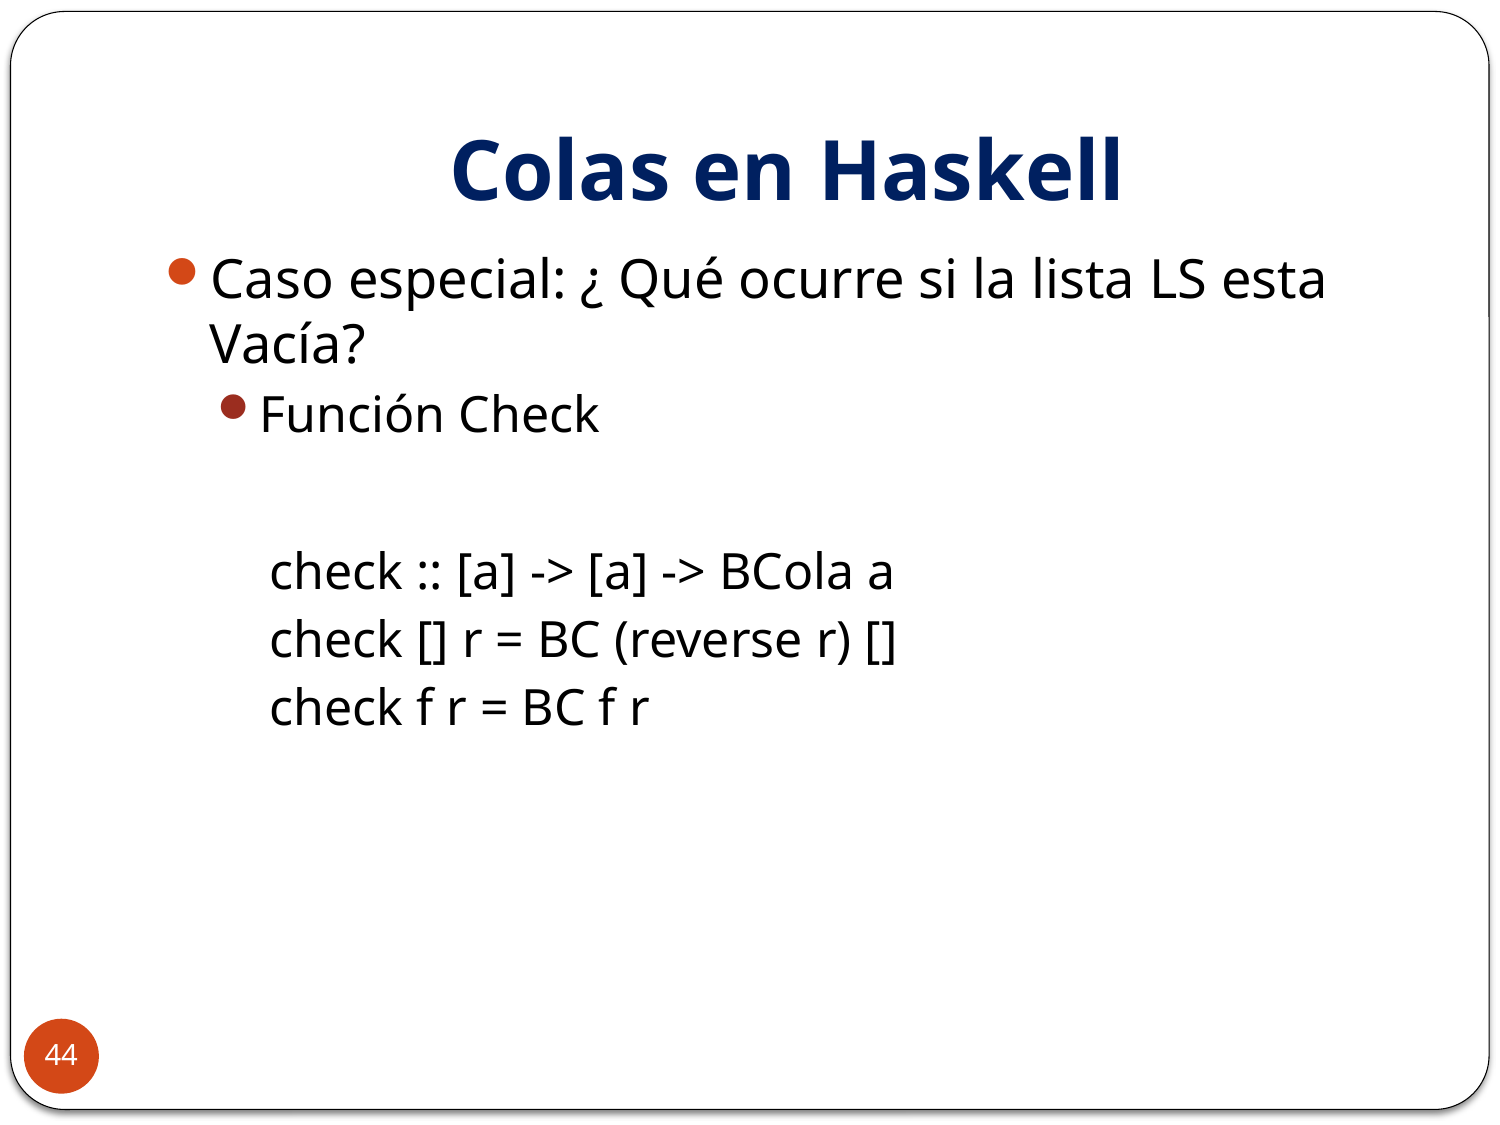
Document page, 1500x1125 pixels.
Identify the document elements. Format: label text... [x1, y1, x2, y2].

slide_number 44 [23, 1018, 99, 1094]
list Caso especial: ¿ Qué ocurre si la lista LS esta Vacía? Función Check check :: [a] -> [a] -> BCola a check [] r = BC (reverse r) [] check f r = BC f r [150, 237, 1425, 988]
title Colas en Haskell [150, 45, 1425, 233]
